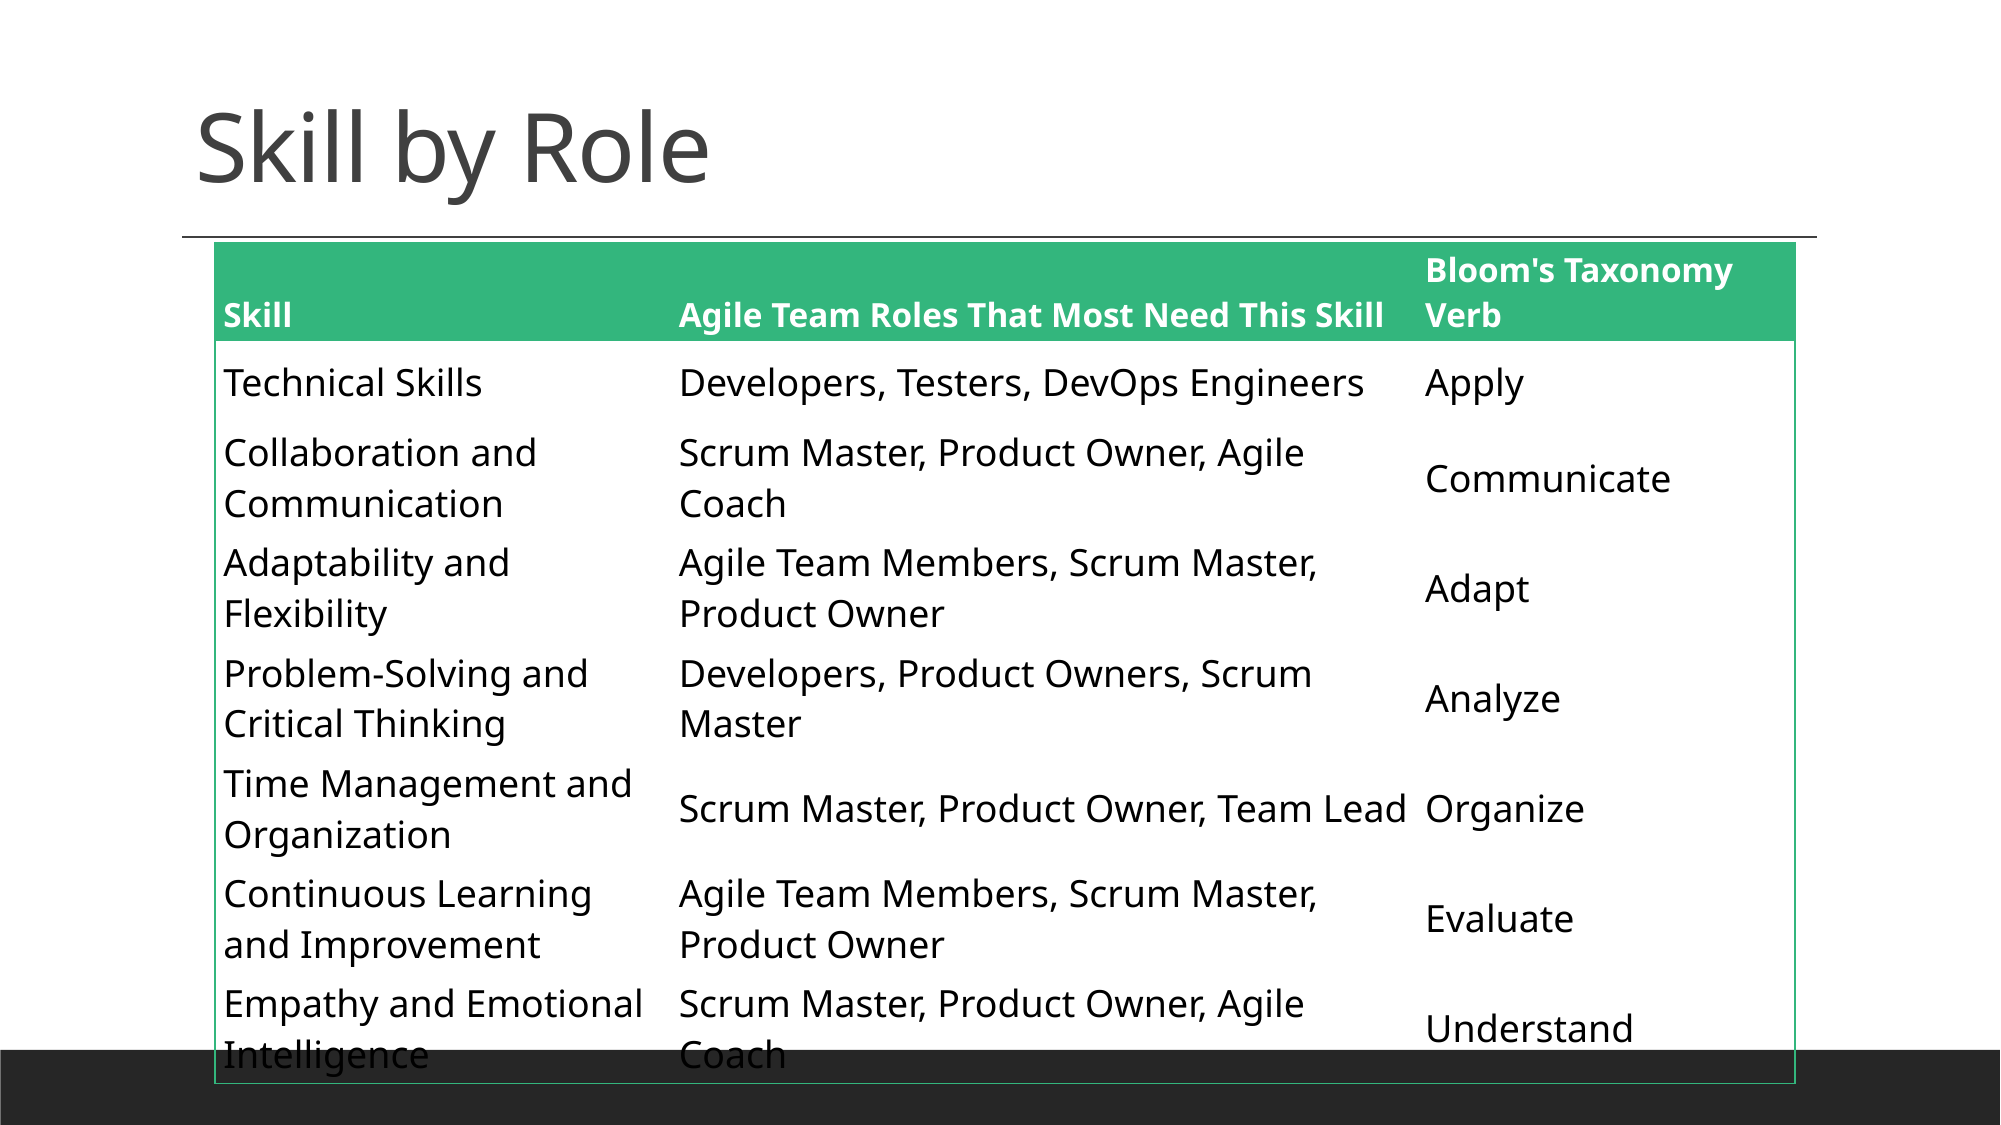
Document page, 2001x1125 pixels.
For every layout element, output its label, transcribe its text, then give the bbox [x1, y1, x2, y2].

table_cell Evaluate [1417, 863, 1794, 973]
table_cell Collaboration and Communication [216, 423, 671, 533]
table_cell Scrum Master, Product Owner, Agile Coach [671, 973, 1417, 1083]
table_cell Empathy and Emotional Intelligence [216, 973, 671, 1083]
table_cell Scrum Master, Product Owner, Team Lead [671, 753, 1417, 863]
title Skill by Role [180, 47, 1830, 212]
table_cell Developers, Testers, DevOps Engineers [671, 341, 1417, 423]
table_header Agile Team Roles That Most Need This Skill [671, 244, 1417, 341]
table_cell Developers, Product Owners, Scrum Master [671, 643, 1417, 753]
table_cell Adaptability and Flexibility [216, 533, 671, 643]
table_cell Scrum Master, Product Owner, Agile Coach [671, 423, 1417, 533]
table_cell Time Management and Organization [216, 753, 671, 863]
table_cell Analyze [1417, 643, 1794, 753]
table_header Skill [216, 244, 671, 341]
table_cell Continuous Learning and Improvement [216, 863, 671, 973]
table_cell Apply [1417, 341, 1794, 423]
table_cell Agile Team Members, Scrum Master, Product Owner [671, 533, 1417, 643]
table_cell Technical Skills [216, 341, 671, 423]
table_cell Agile Team Members, Scrum Master, Product Owner [671, 863, 1417, 973]
table_cell Adapt [1417, 533, 1794, 643]
table_cell Problem-Solving and Critical Thinking [216, 643, 671, 753]
table_cell Communicate [1417, 423, 1794, 533]
table_cell Organize [1417, 753, 1794, 863]
table_cell Understand [1417, 973, 1794, 1083]
table_header Bloom's Taxonomy Verb [1417, 244, 1794, 341]
